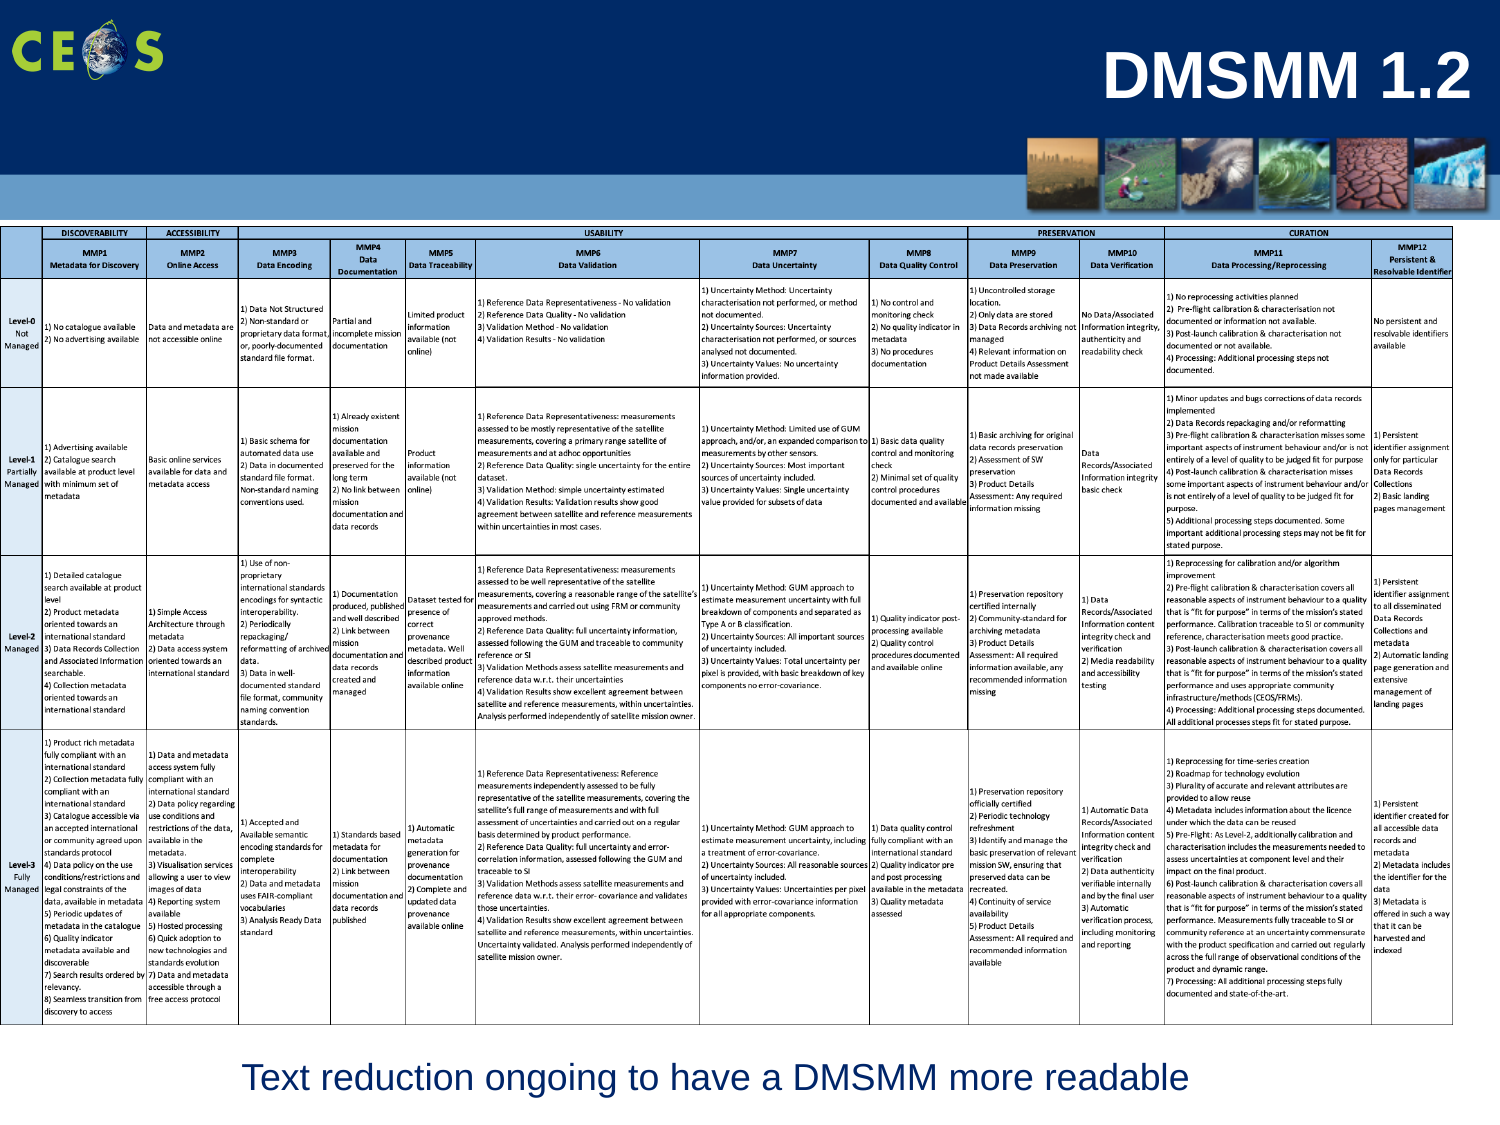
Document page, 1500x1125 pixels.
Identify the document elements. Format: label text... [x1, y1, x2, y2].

picture [0, 225, 1453, 1026]
text_box Text reduction ongoing to have a DMSMM more readable [226, 1045, 1226, 1106]
title DMSMM 1.2 [273, 30, 1488, 114]
picture [0, 0, 1500, 220]
